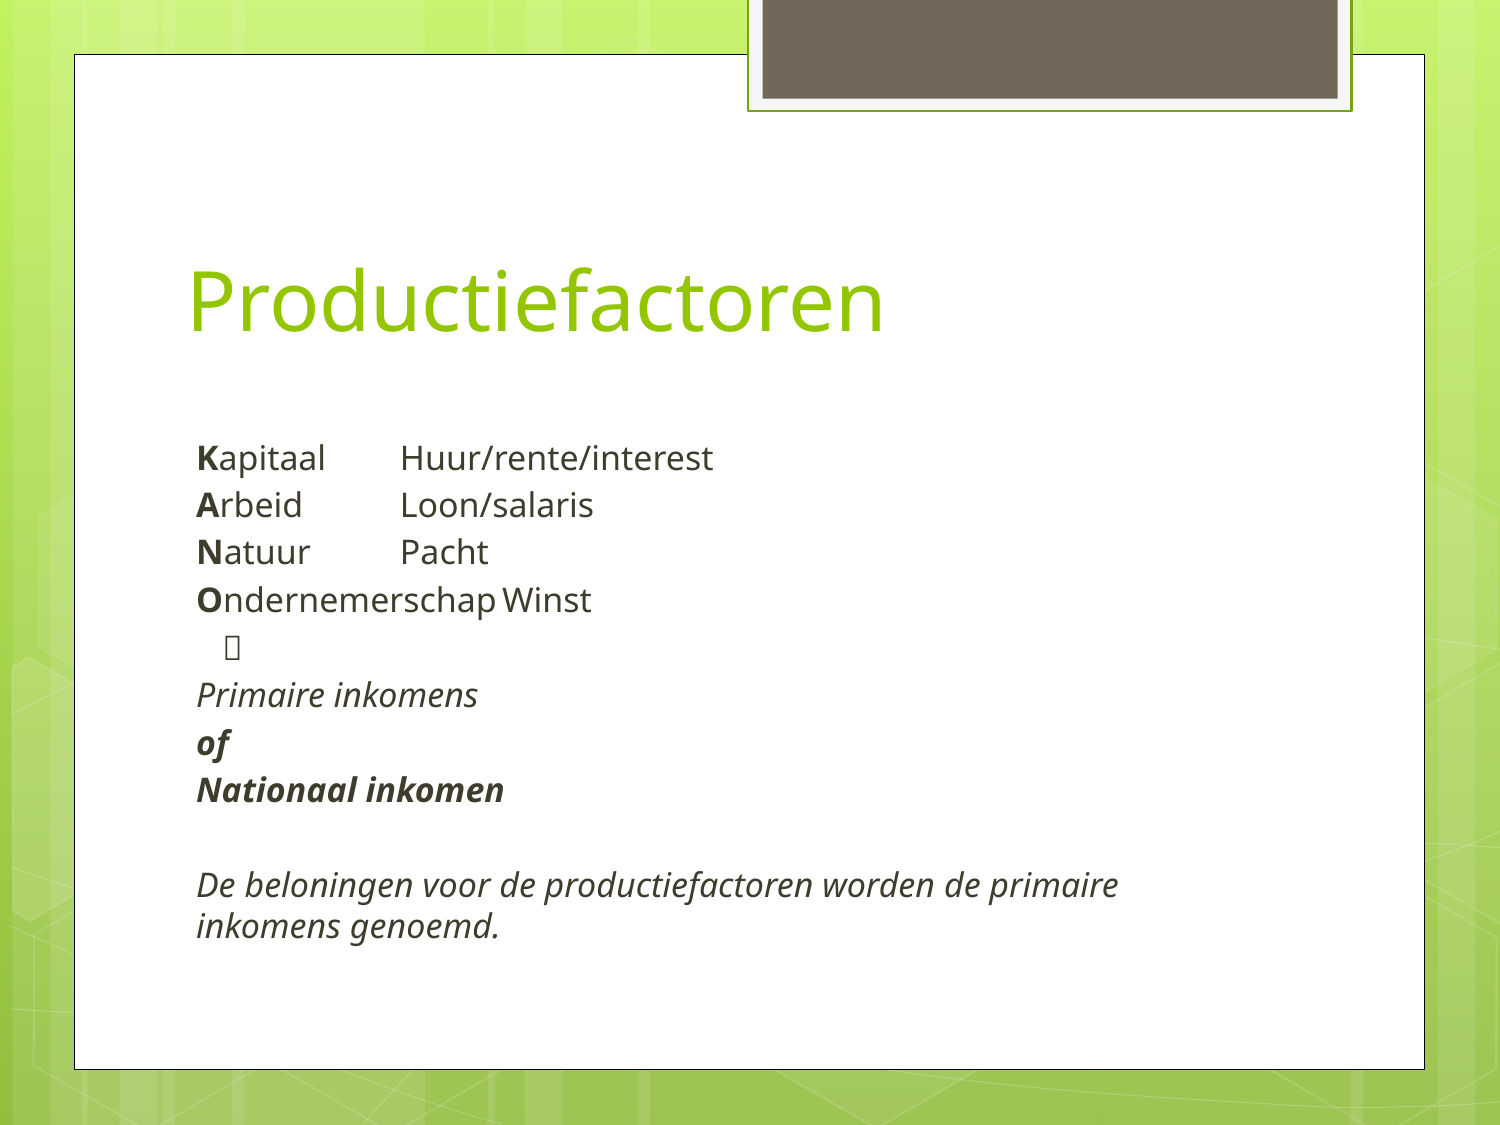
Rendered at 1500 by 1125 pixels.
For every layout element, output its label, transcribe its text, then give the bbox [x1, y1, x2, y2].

title Productiefactoren [171, 168, 1324, 357]
list Kapitaal Huur/rente/interest Arbeid Loon/salaris Natuur Pacht Ondernemerschap Winst  Primaire inkomens of Nationaal inkomen De beloningen voor de productiefactoren worden de primaire inkomens genoemd. [171, 381, 1283, 957]
